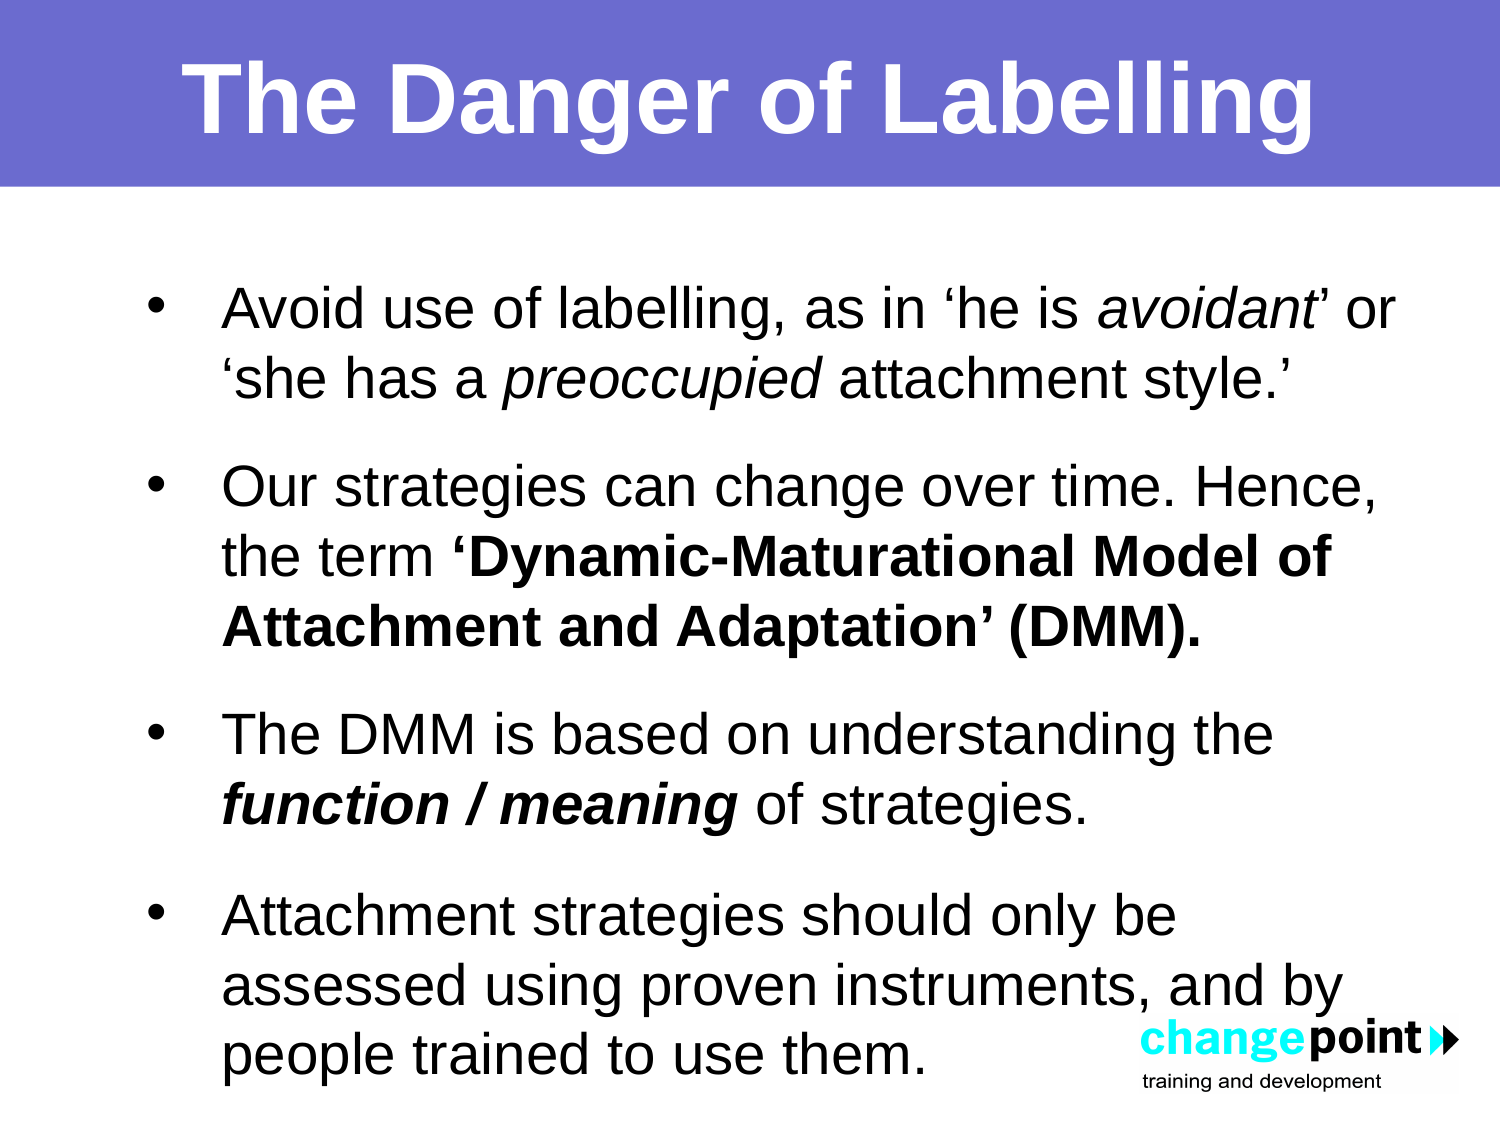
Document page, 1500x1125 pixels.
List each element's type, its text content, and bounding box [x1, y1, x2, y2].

list Avoid use of labelling, as in ‘he is avoidant’ or ‘she has a preoccupied attachment style.’ Our strategies can change over time. Hence, the term ‘Dynamic-Maturational Model of Attachment and Adaptation’ (DMM). The DMM is based on understanding the function / meaning of strategies. Attachment strategies should only be assessed using proven instruments, and by people trained to use them. [74, 262, 1426, 1006]
picture [1139, 1013, 1459, 1094]
title The Danger of Labelling [0, 0, 1500, 187]
